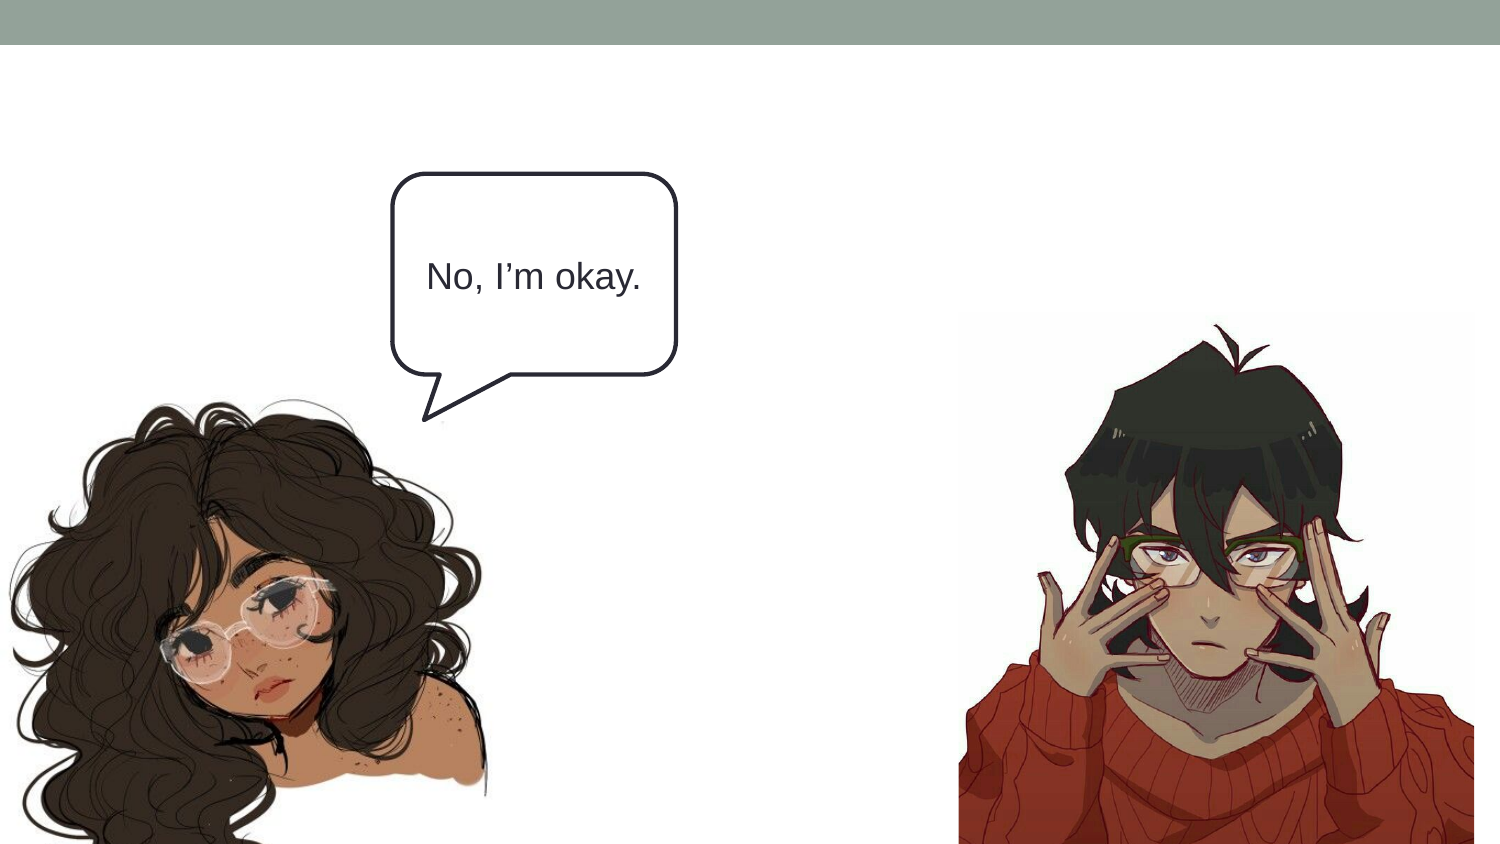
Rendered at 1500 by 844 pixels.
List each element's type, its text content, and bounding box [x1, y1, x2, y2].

picture [958, 311, 1475, 844]
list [0, 386, 524, 844]
text_box No, I’m okay. [390, 171, 679, 383]
